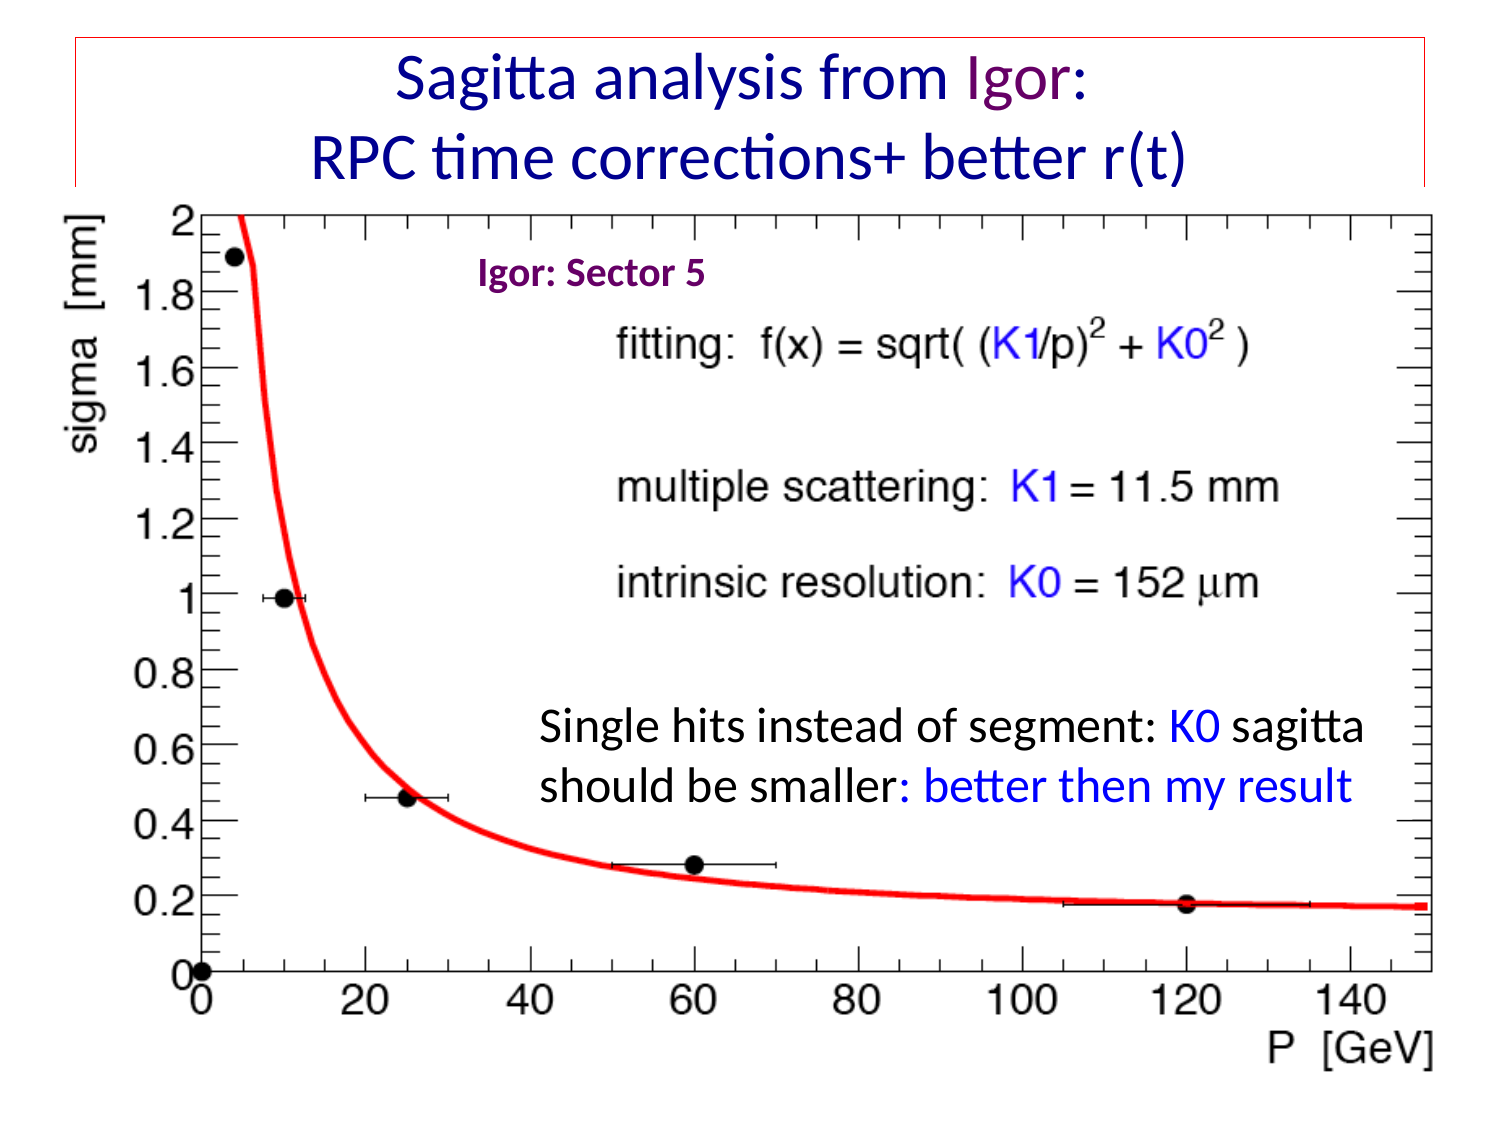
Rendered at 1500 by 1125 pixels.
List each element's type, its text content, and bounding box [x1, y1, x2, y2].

picture [24, 187, 1476, 1118]
title Sagitta analysis from Igor: RPC time corrections+ better r(t) [75, 37, 1425, 186]
